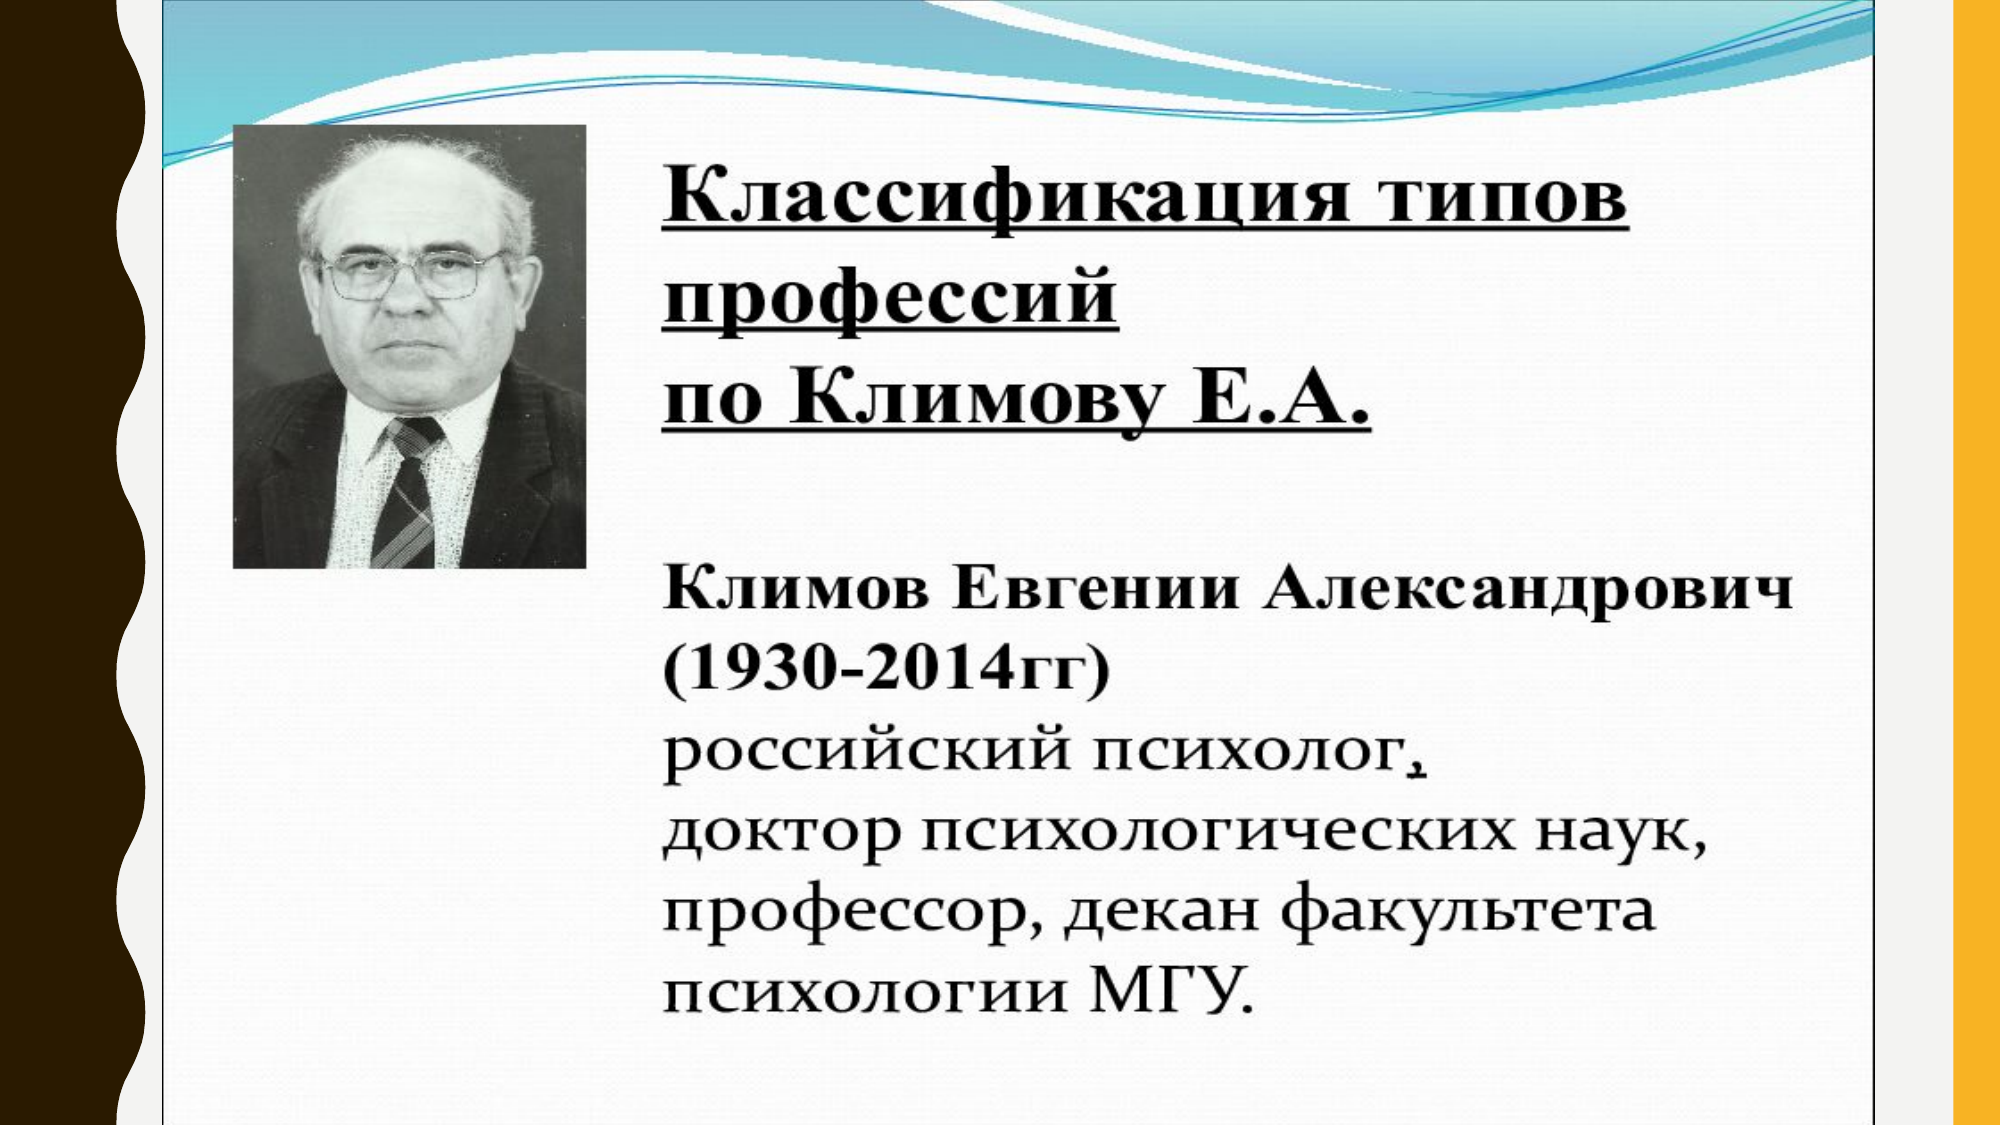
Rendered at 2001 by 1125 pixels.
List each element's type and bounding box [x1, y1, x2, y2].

list [162, 0, 1875, 1125]
